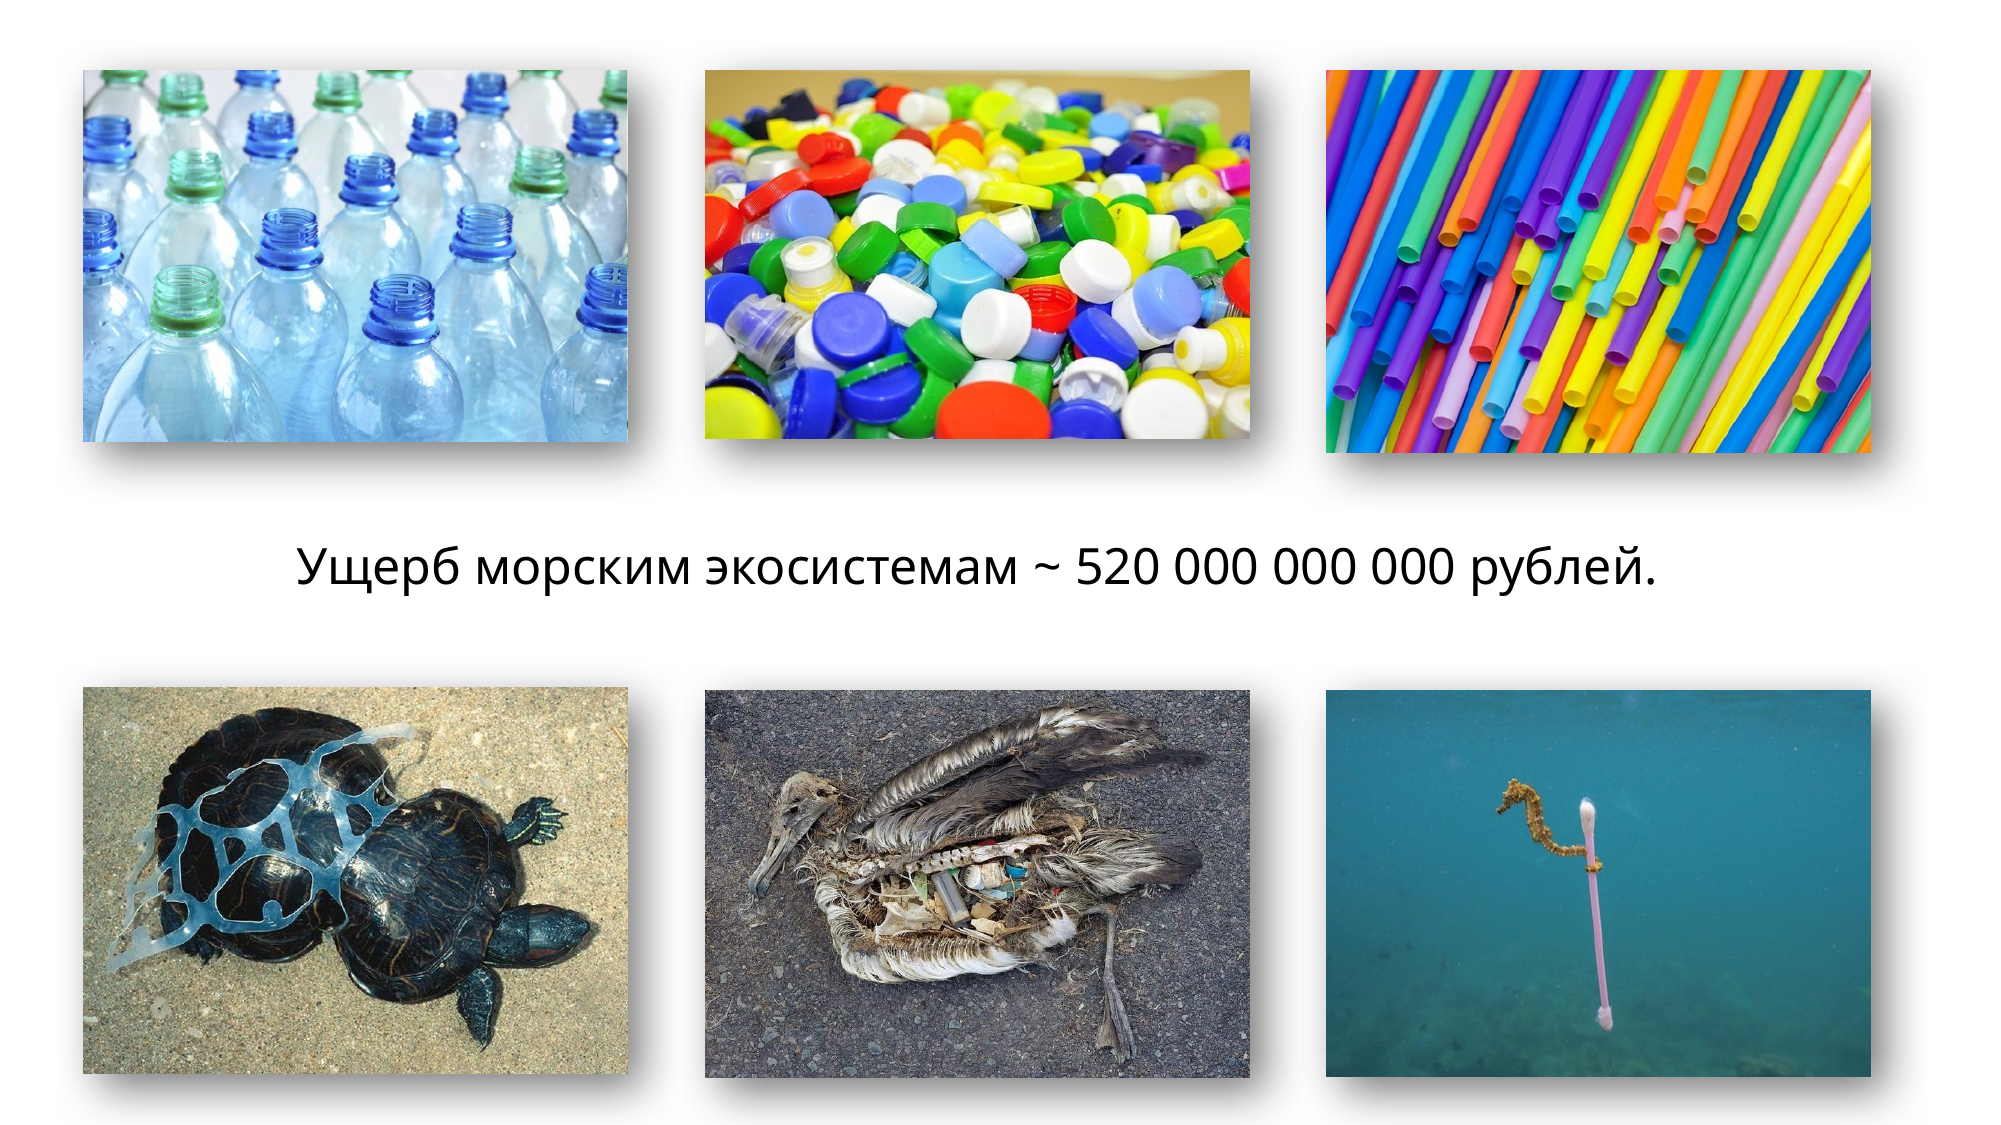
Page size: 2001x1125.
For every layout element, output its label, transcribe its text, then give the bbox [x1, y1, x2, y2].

picture [705, 690, 1250, 1078]
picture [83, 70, 628, 442]
picture [705, 70, 1250, 439]
picture [83, 687, 628, 1074]
picture [1326, 70, 1871, 453]
text_box Ущерб морским экосистемам ~ 520 000 000 000 рублей. [281, 526, 1673, 602]
picture [1326, 690, 1871, 1077]
